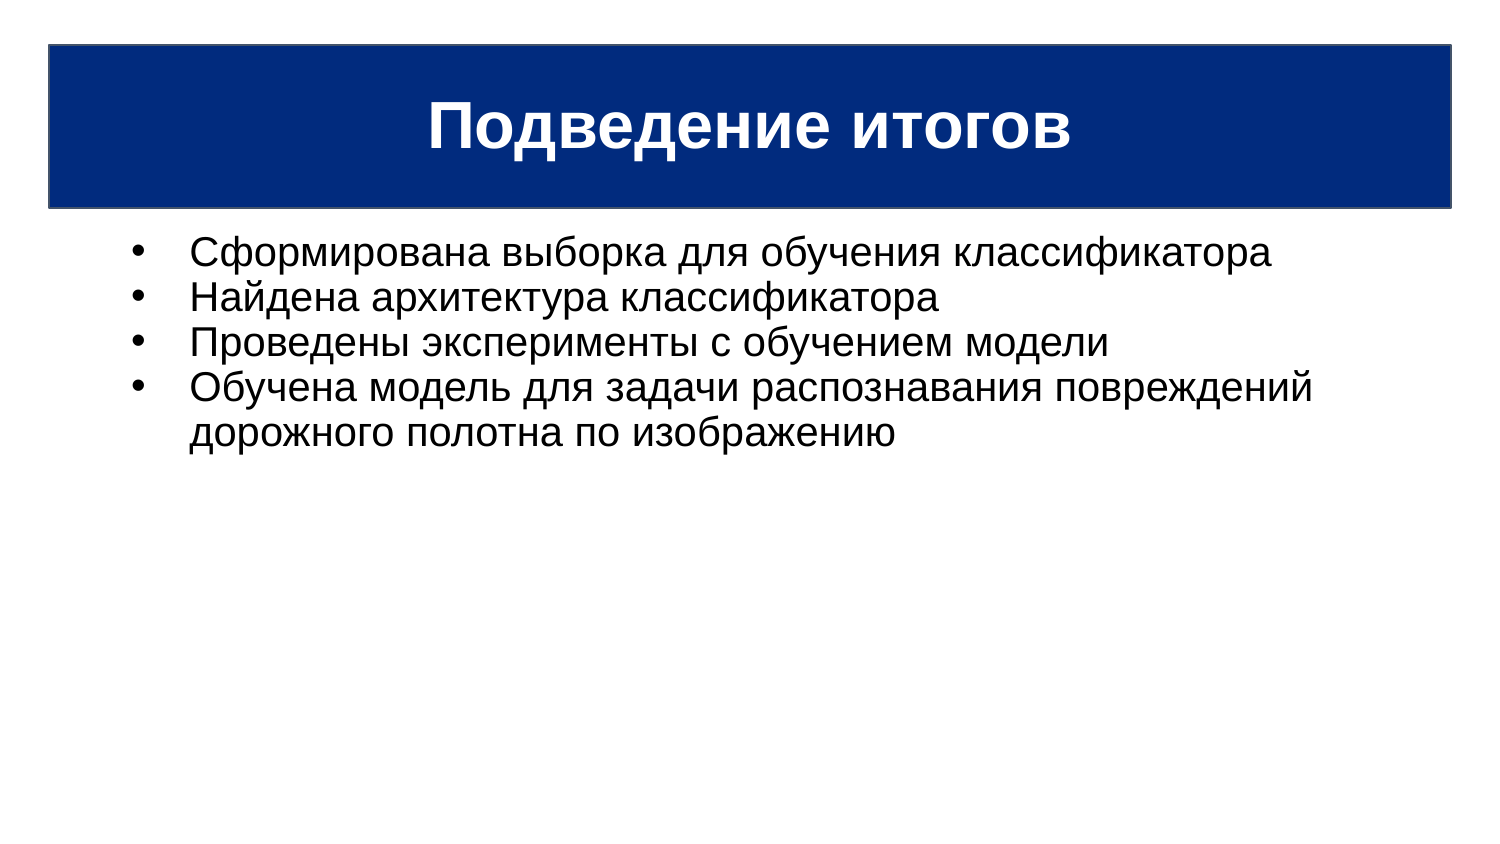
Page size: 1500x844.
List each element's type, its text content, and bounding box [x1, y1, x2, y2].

list Сформирована выборка для обучения классификатора Найдена архитектура классификатора Проведены эксперименты с обучением модели Обучена модель для задачи распознавания повреждений дорожного полотна по изображению [103, 224, 1397, 760]
text_box [1397, 44, 1451, 208]
title Подведение итогов [103, 44, 1397, 208]
text_box [48, 44, 103, 208]
